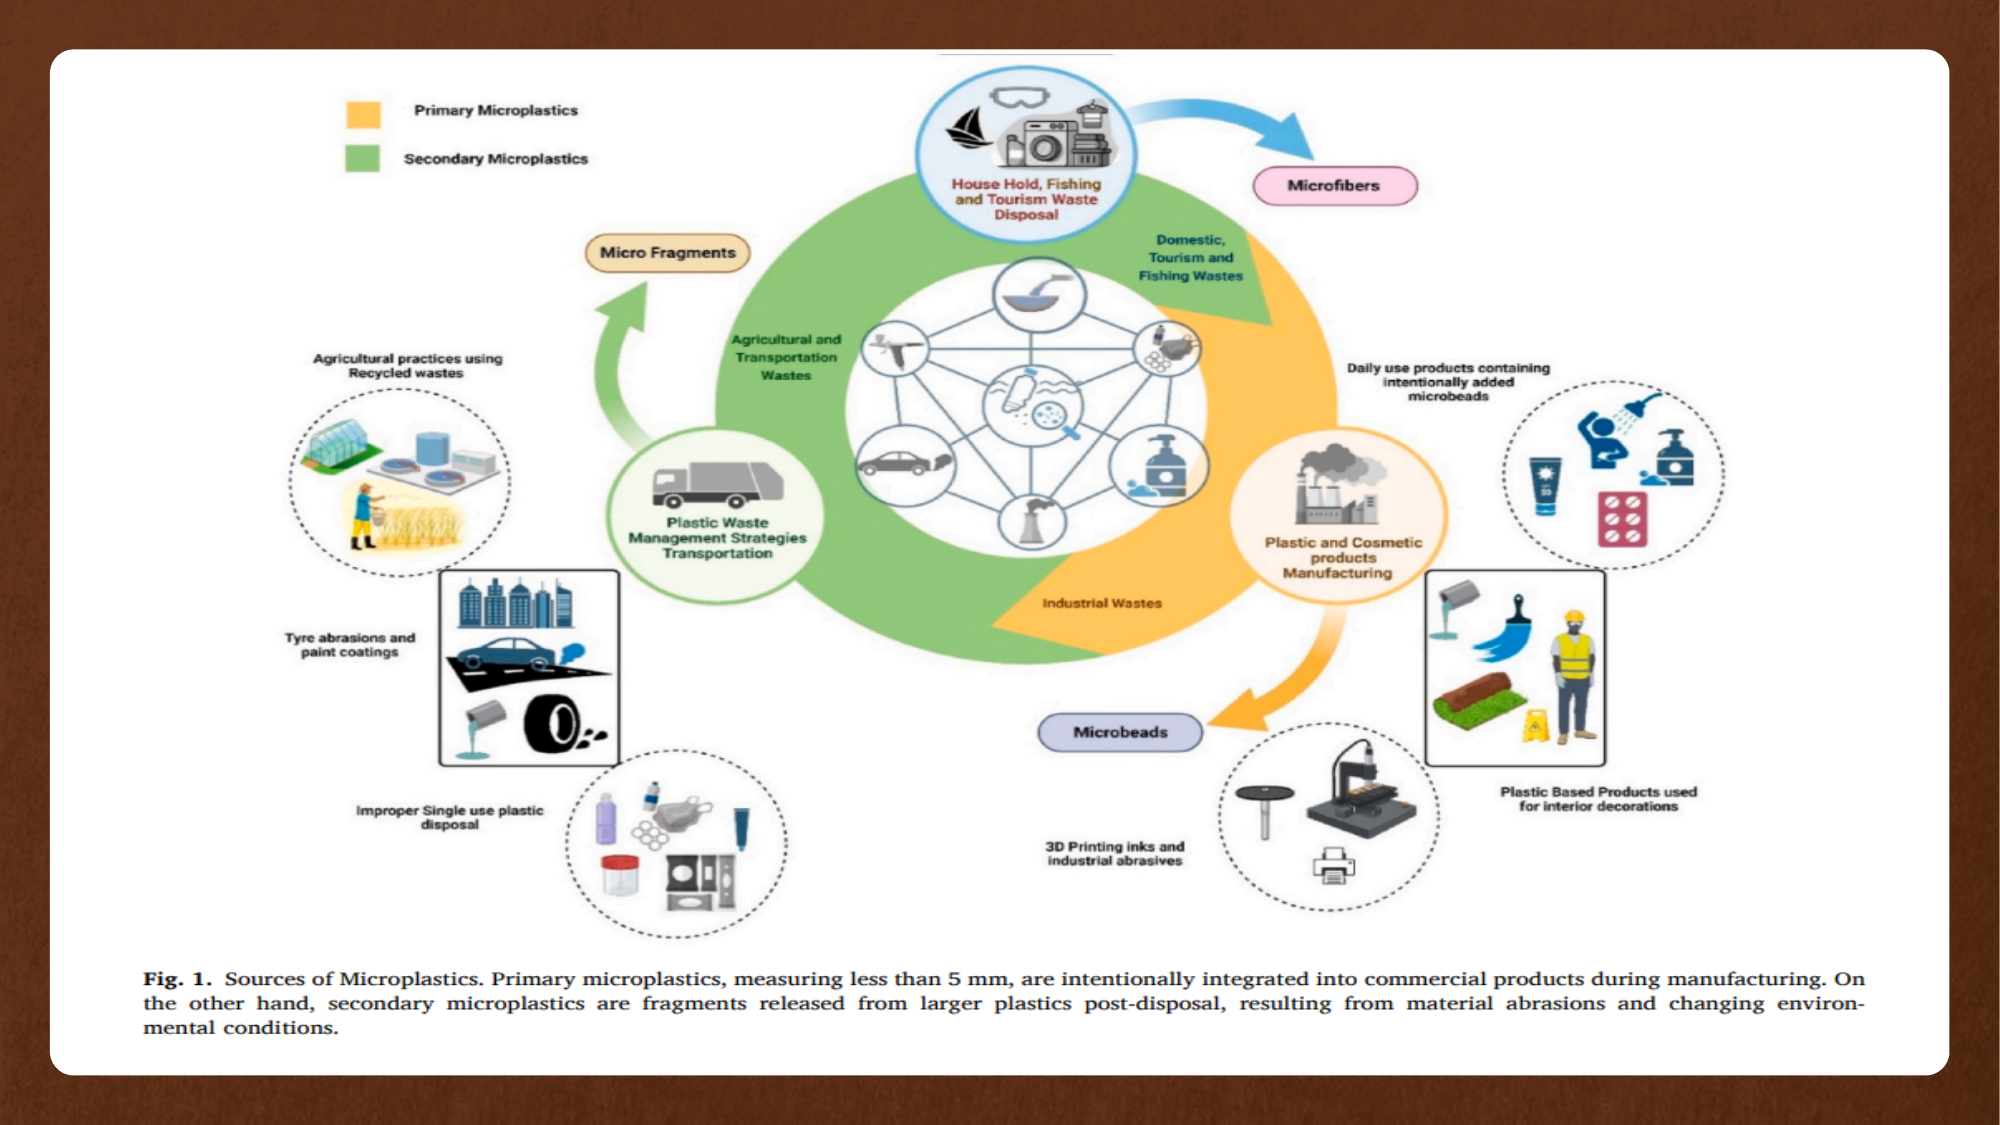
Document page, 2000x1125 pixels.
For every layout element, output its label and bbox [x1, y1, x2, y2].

list [78, 54, 1922, 1059]
